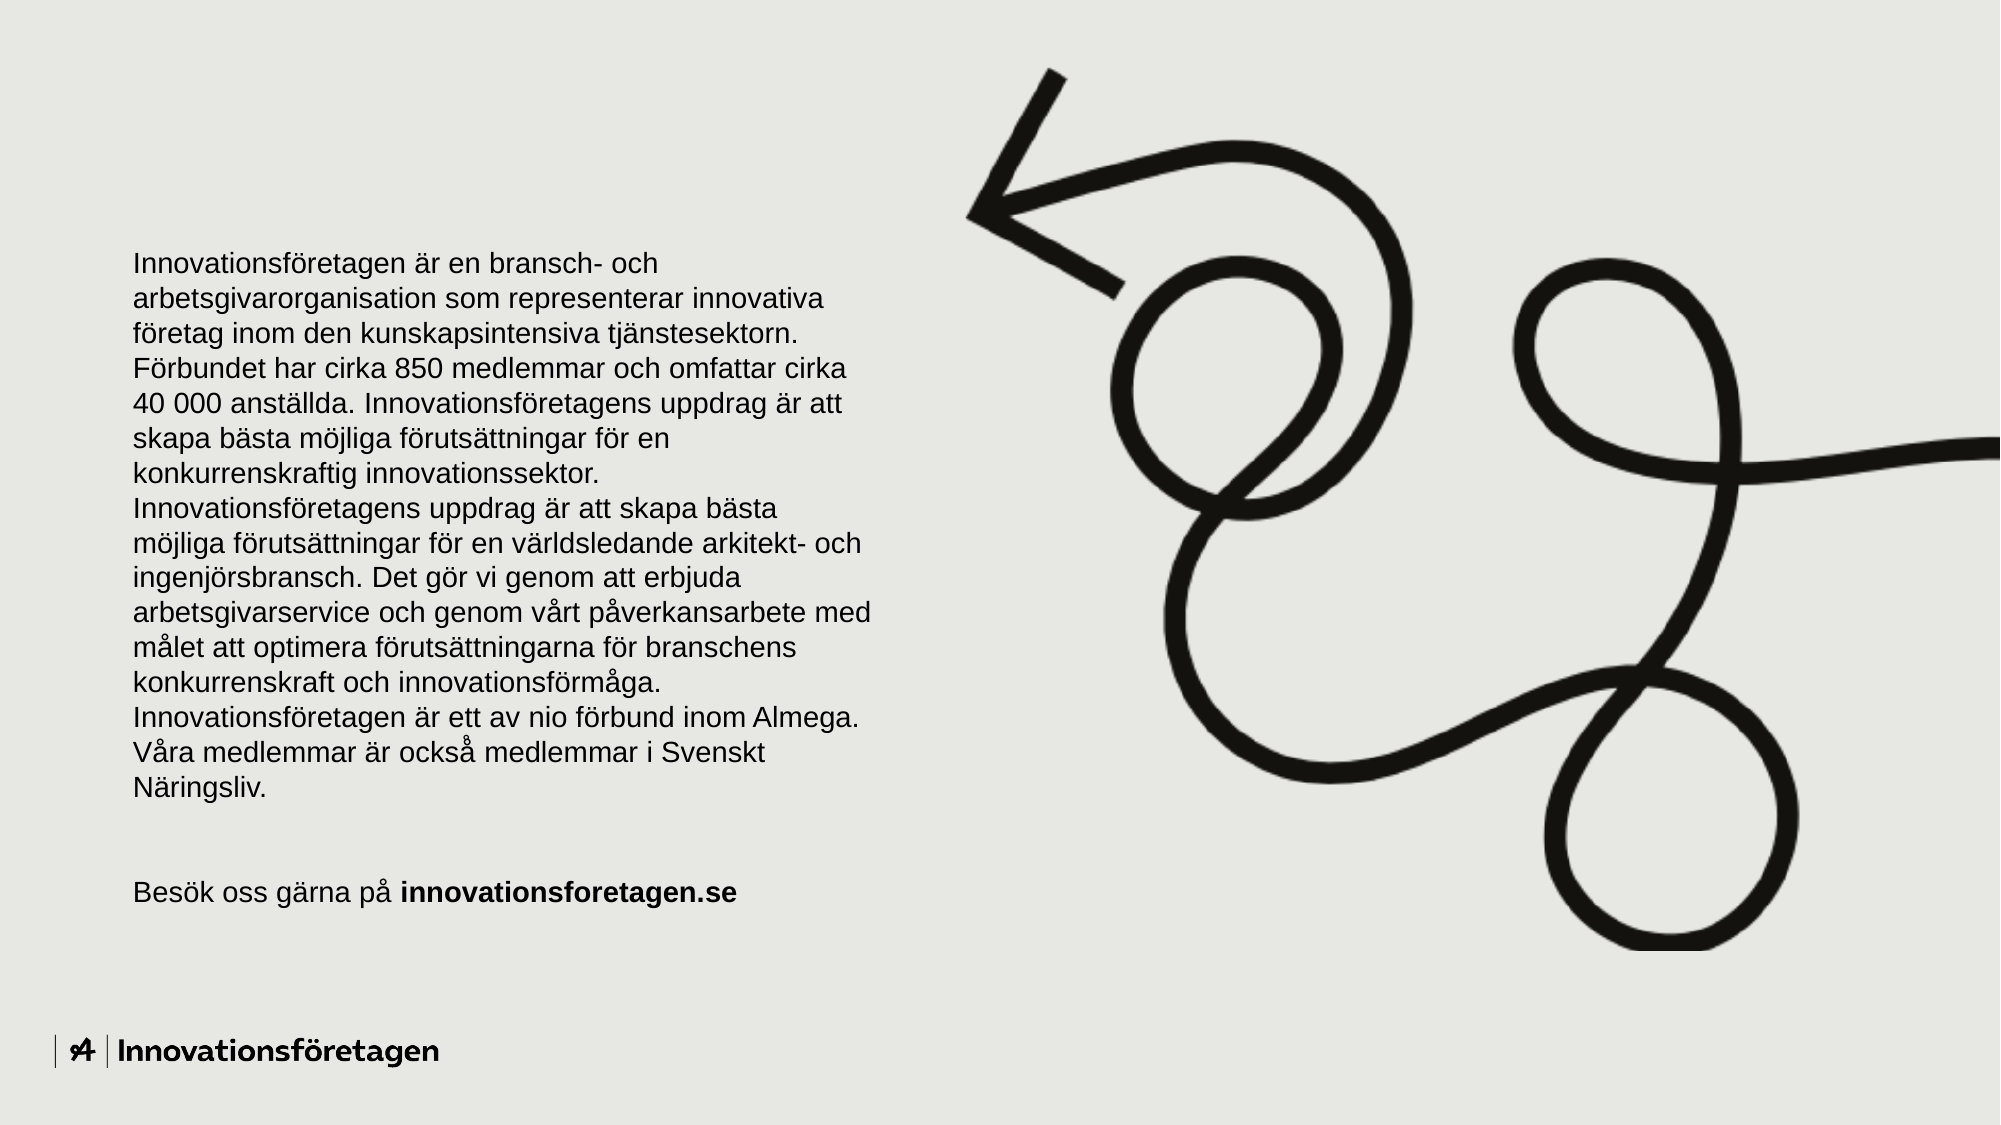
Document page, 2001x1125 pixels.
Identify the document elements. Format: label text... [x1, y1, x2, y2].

text_box Innovationsföretagen är en bransch- och arbetsgivarorganisation som representerar innovativa företag inom den kunskapsintensiva tjänstesektorn. Förbundet har cirka 850 medlemmar och omfattar cirka 40 000 anställda. Innovationsföretagens uppdrag är att skapa bästa möjliga förutsättningar för en konkurrenskraftig innovationssektor. Innovationsföretagens uppdrag är att skapa bästa möjliga förutsättningar för en världsledande arkitekt- och ingenjörsbransch. Det gör vi genom att erbjuda arbetsgivarservice och genom vårt påverkansarbete med målet att optimera förutsättningarna för branschens konkurrenskraft och innovationsförmåga. Innovationsföretagen är ett av nio förbund inom Almega. Våra medlemmar är också̊ medlemmar i Svenskt Näringsliv. Besök oss gärna på innovationsforetagen.se [118, 236, 892, 916]
picture [1040, 0, 1925, 1027]
picture [49, 1034, 523, 1068]
